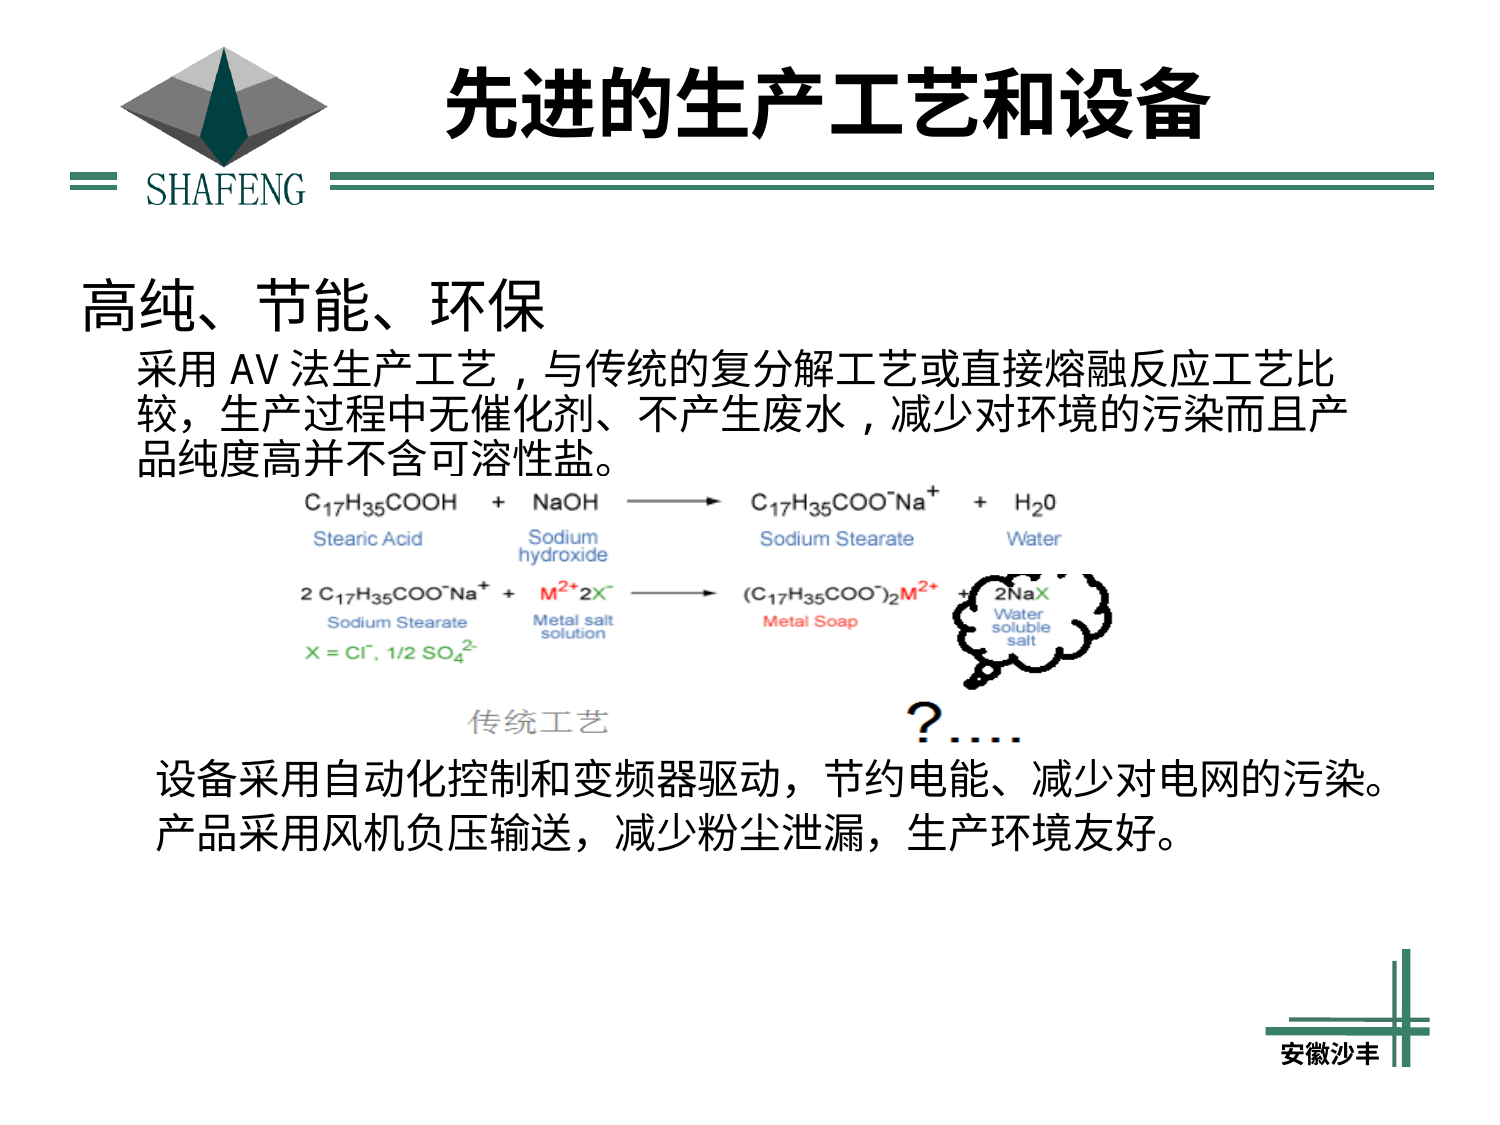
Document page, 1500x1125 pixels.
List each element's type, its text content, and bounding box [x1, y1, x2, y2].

text_box 先进的生产工艺和设备 [371, 66, 1274, 150]
picture [305, 476, 1062, 569]
picture [300, 573, 1157, 752]
list 高纯、节能、环保 采用AV法生产工艺,与传统的复分解工艺或直接熔融反应工艺比较，生产过程中无催化剂、不产生废水,减少对环境的污染而且产品纯度高并不含可溶性盐。 设备采用自动化控制和变频器驱动，节约电能、减少对电网的污染。 产品采用风机负压输送，减少粉尘泄漏，生产环境友好。 [64, 255, 1390, 929]
picture [117, 46, 330, 207]
